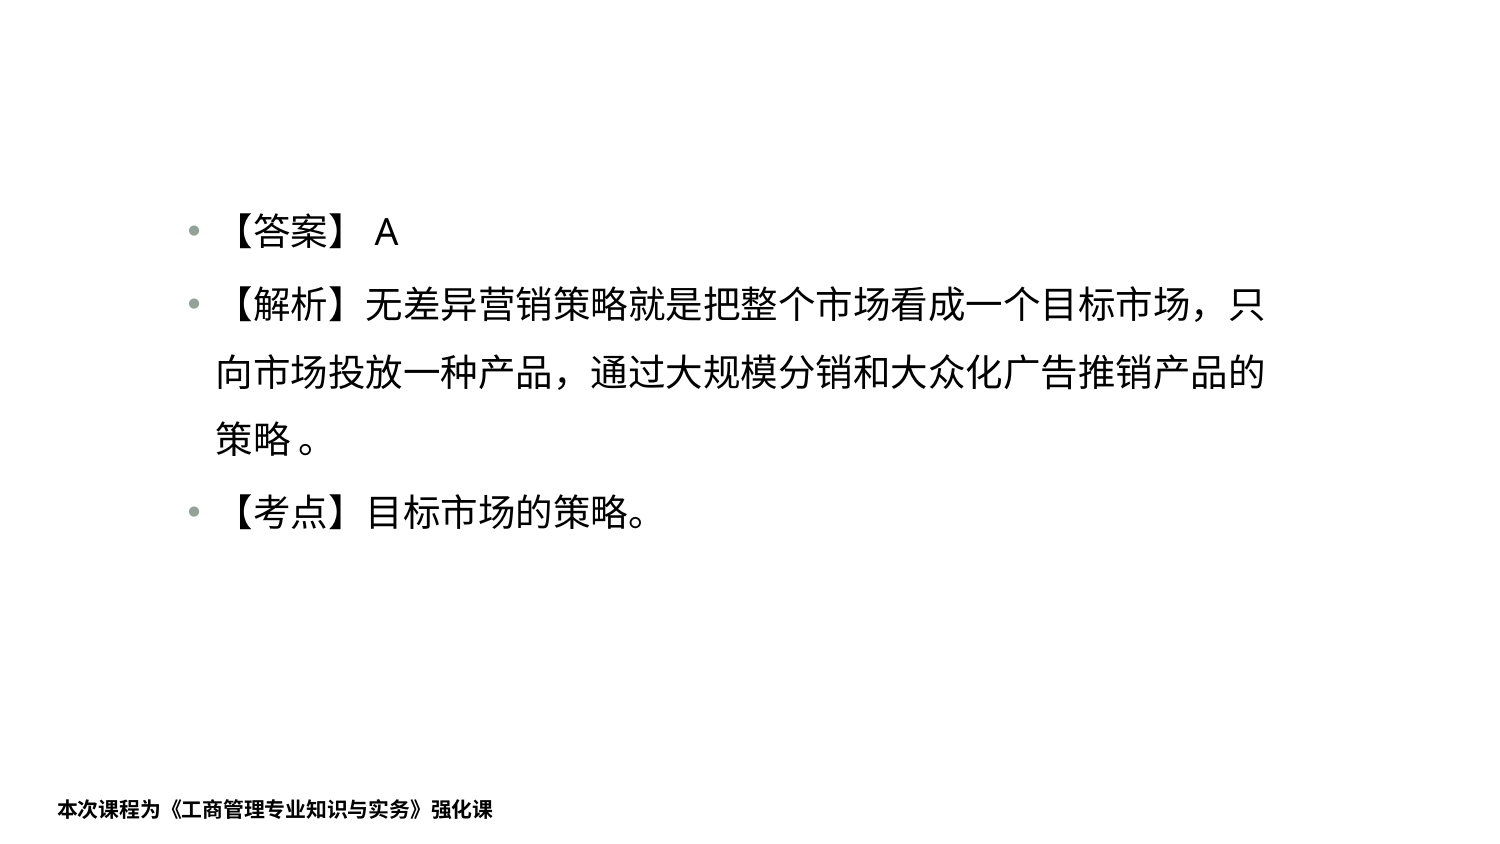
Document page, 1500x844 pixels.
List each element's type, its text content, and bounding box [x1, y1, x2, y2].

list 【答案】A 【解析】无差异营销策略就是把整个市场看成一个目标市场，只向市场投放一种产品，通过大规模分销和大众化广告推销产品的策略 。 【考点】目标市场的策略。 [158, 178, 1293, 722]
